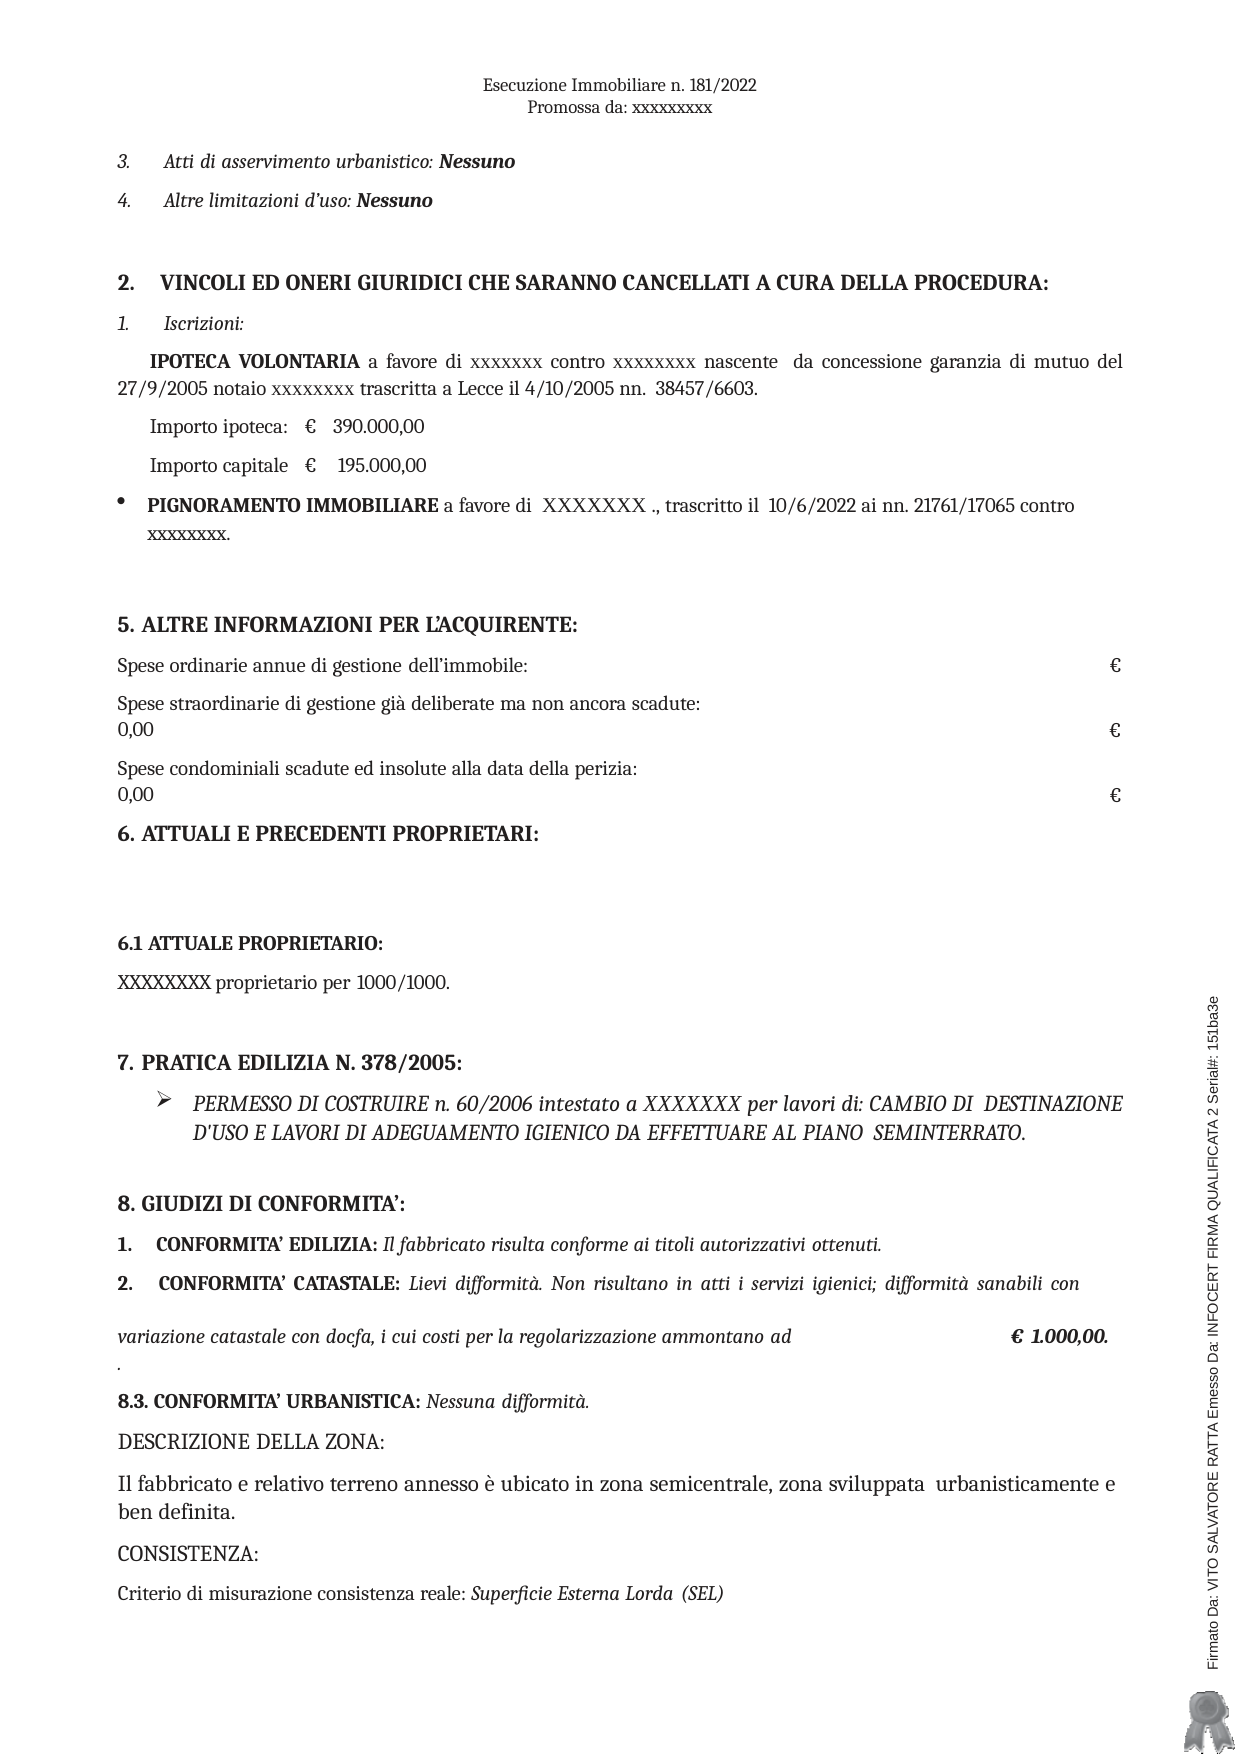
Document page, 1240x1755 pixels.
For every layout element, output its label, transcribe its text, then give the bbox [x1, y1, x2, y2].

text_box € [1106, 649, 1124, 677]
text_box Il fabbricato e relativo terreno annesso è ubicato in zona semicentrale, zona sviluppata urbanisticamente e ben definita. CONSISTENZA: Criterio di misurazione consistenza reale: Superficie Esterna Lorda (SEL) [115, 1464, 1124, 1605]
text_box € [1106, 714, 1124, 742]
text_box € [1106, 779, 1124, 807]
text_box variazione catastale con docfa, i cui costi per la regolarizzazione ammontano ad . 8.3. CONFORMITA’ URBANISTICA: Nessuna difformità. DESCRIZIONE DELLA ZONA: [115, 1319, 908, 1454]
text_box 6.1 ATTUALE PROPRIETARIO: XXXXXXXX proprietario per 1000/1000. PRATICA EDILIZIA N. 378/2005: PERMESSO DI COSTRUIRE n. 60/2006 intestato a XXXXXXX per lavori di: CAMBIO DI DESTINAZIONE D'USO E LAVORI DI ADEGUAMENTO IGIENICO DA EFFETTUARE AL PIANO SEMINTERRATO. GIUDIZI DI CONFORMITA’: CONFORMITA’ EDILIZIA: Il fabbricato risulta conforme ai titoli autorizzativi ottenuti. CONFORMITA’ CATASTALE: Lievi difformità. Non risultano in atti i servizi igienici; difformità sanabili con [115, 913, 1124, 1295]
picture [1181, 1690, 1235, 1754]
text_box ALTRE INFORMAZIONI PER L’ACQUIRENTE: Spese ordinarie annue di gestione dell’immobile: Spese straordinarie di gestione già deliberate ma non ancora scadute: 0,00 Spese condominiali scadute ed insolute alla data della perizia: 0,00 ATTUALI E PRECEDENTI PROPRIETARI: [115, 591, 740, 847]
text_box Esecuzione Immobiliare n. 181/2022 Promossa da: xxxxxxxxx Atti di asservimento urbanistico: Nessuno Altre limitazioni d’uso: Nessuno VINCOLI ED ONERI GIURIDICI CHE SARANNO CANCELLATI A CURA DELLA PROCEDURA: Iscrizioni: IPOTECA VOLONTARIA a favore di xxxxxxx contro xxxxxxxx nascente da concessione garanzia di mutuo del 27/9/2005 notaio xxxxxxxx trascritta a Lecce il 4/10/2005 nn. 38457/6603. Importo ipoteca: € 390.000,00 Importo capitale € 195.000,00 PIGNORAMENTO IMMOBILIARE a favore di XXXXXXX ., trascritto il 10/6/2022 ai nn. 21761/17065 contro xxxxxxxx. [115, 70, 1124, 545]
text_box € 1.000,00. [1007, 1320, 1124, 1348]
text_box Firmato Da: VITO SALVATORE RATTA Emesso Da: INFOCERT FIRMA QUALIFICATA 2 Serial#: 151ba3e [1203, 973, 1224, 1673]
